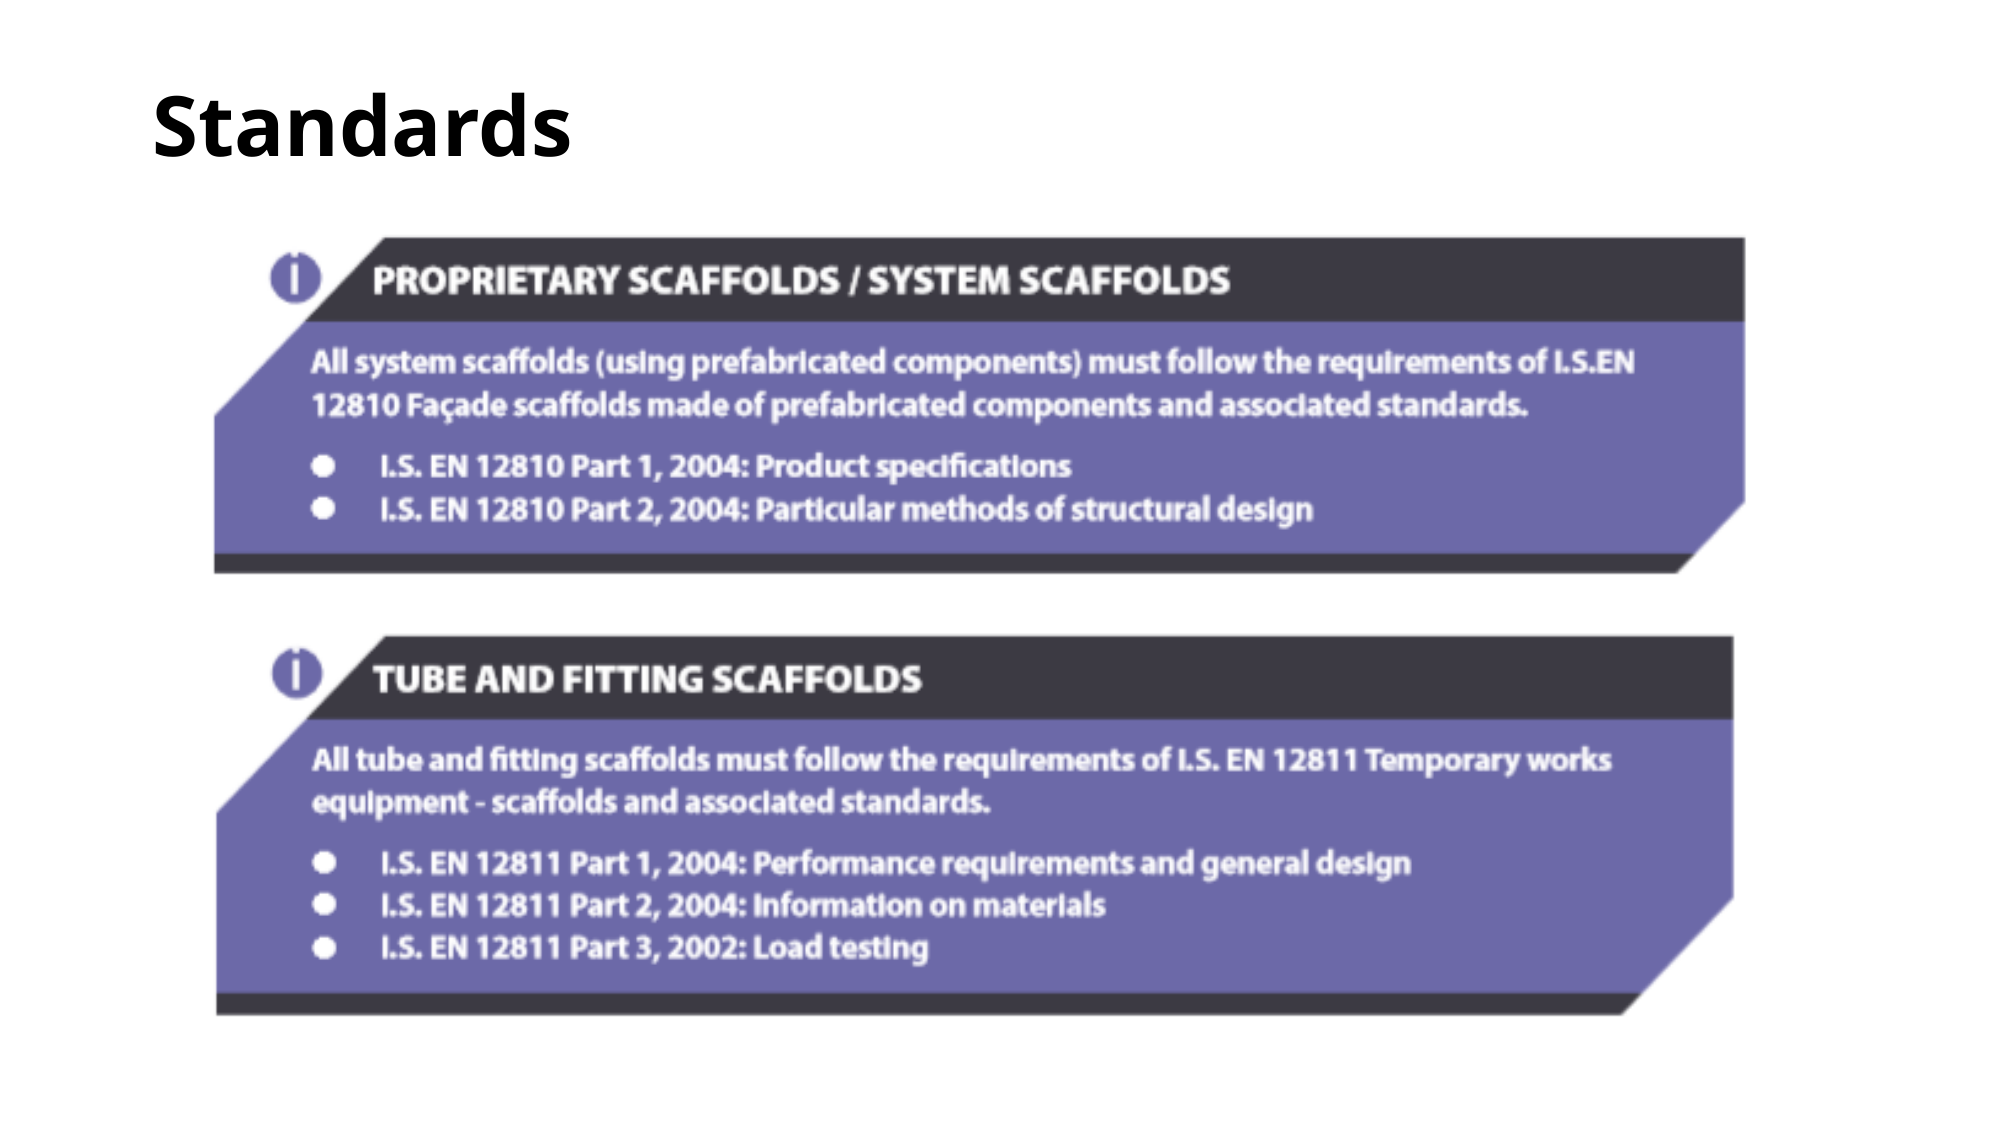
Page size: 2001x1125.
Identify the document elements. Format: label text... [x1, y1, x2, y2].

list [183, 199, 1783, 604]
title Standards [137, 59, 1863, 200]
picture [183, 603, 1759, 1053]
